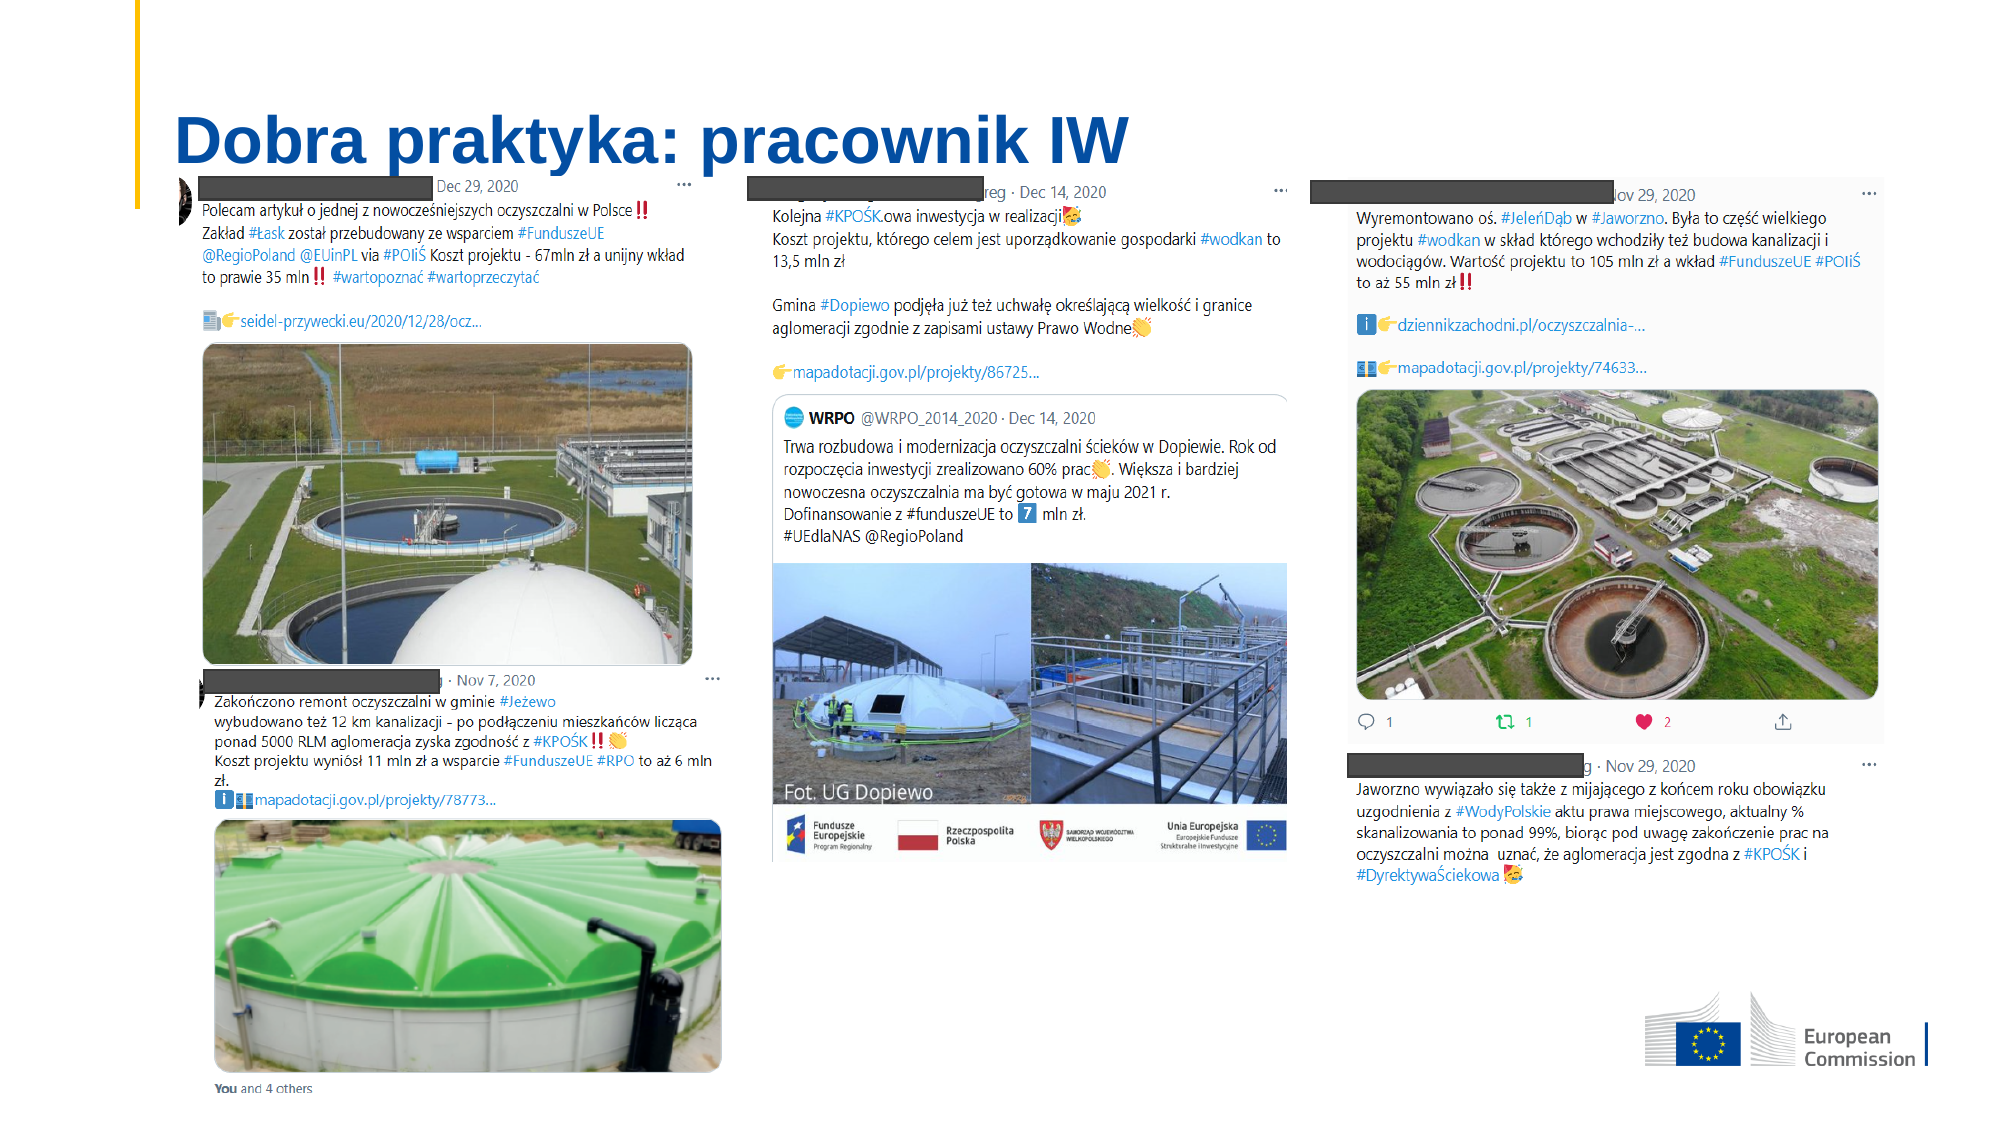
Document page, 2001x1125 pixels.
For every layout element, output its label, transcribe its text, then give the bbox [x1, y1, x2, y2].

title Dobra praktyka: pracownik IW [159, 75, 1885, 177]
picture [764, 177, 1287, 862]
picture [199, 670, 735, 1100]
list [179, 177, 698, 671]
text_box [747, 176, 984, 201]
picture [1347, 176, 1885, 892]
text_box [1310, 180, 1347, 204]
picture [1645, 991, 1928, 1066]
